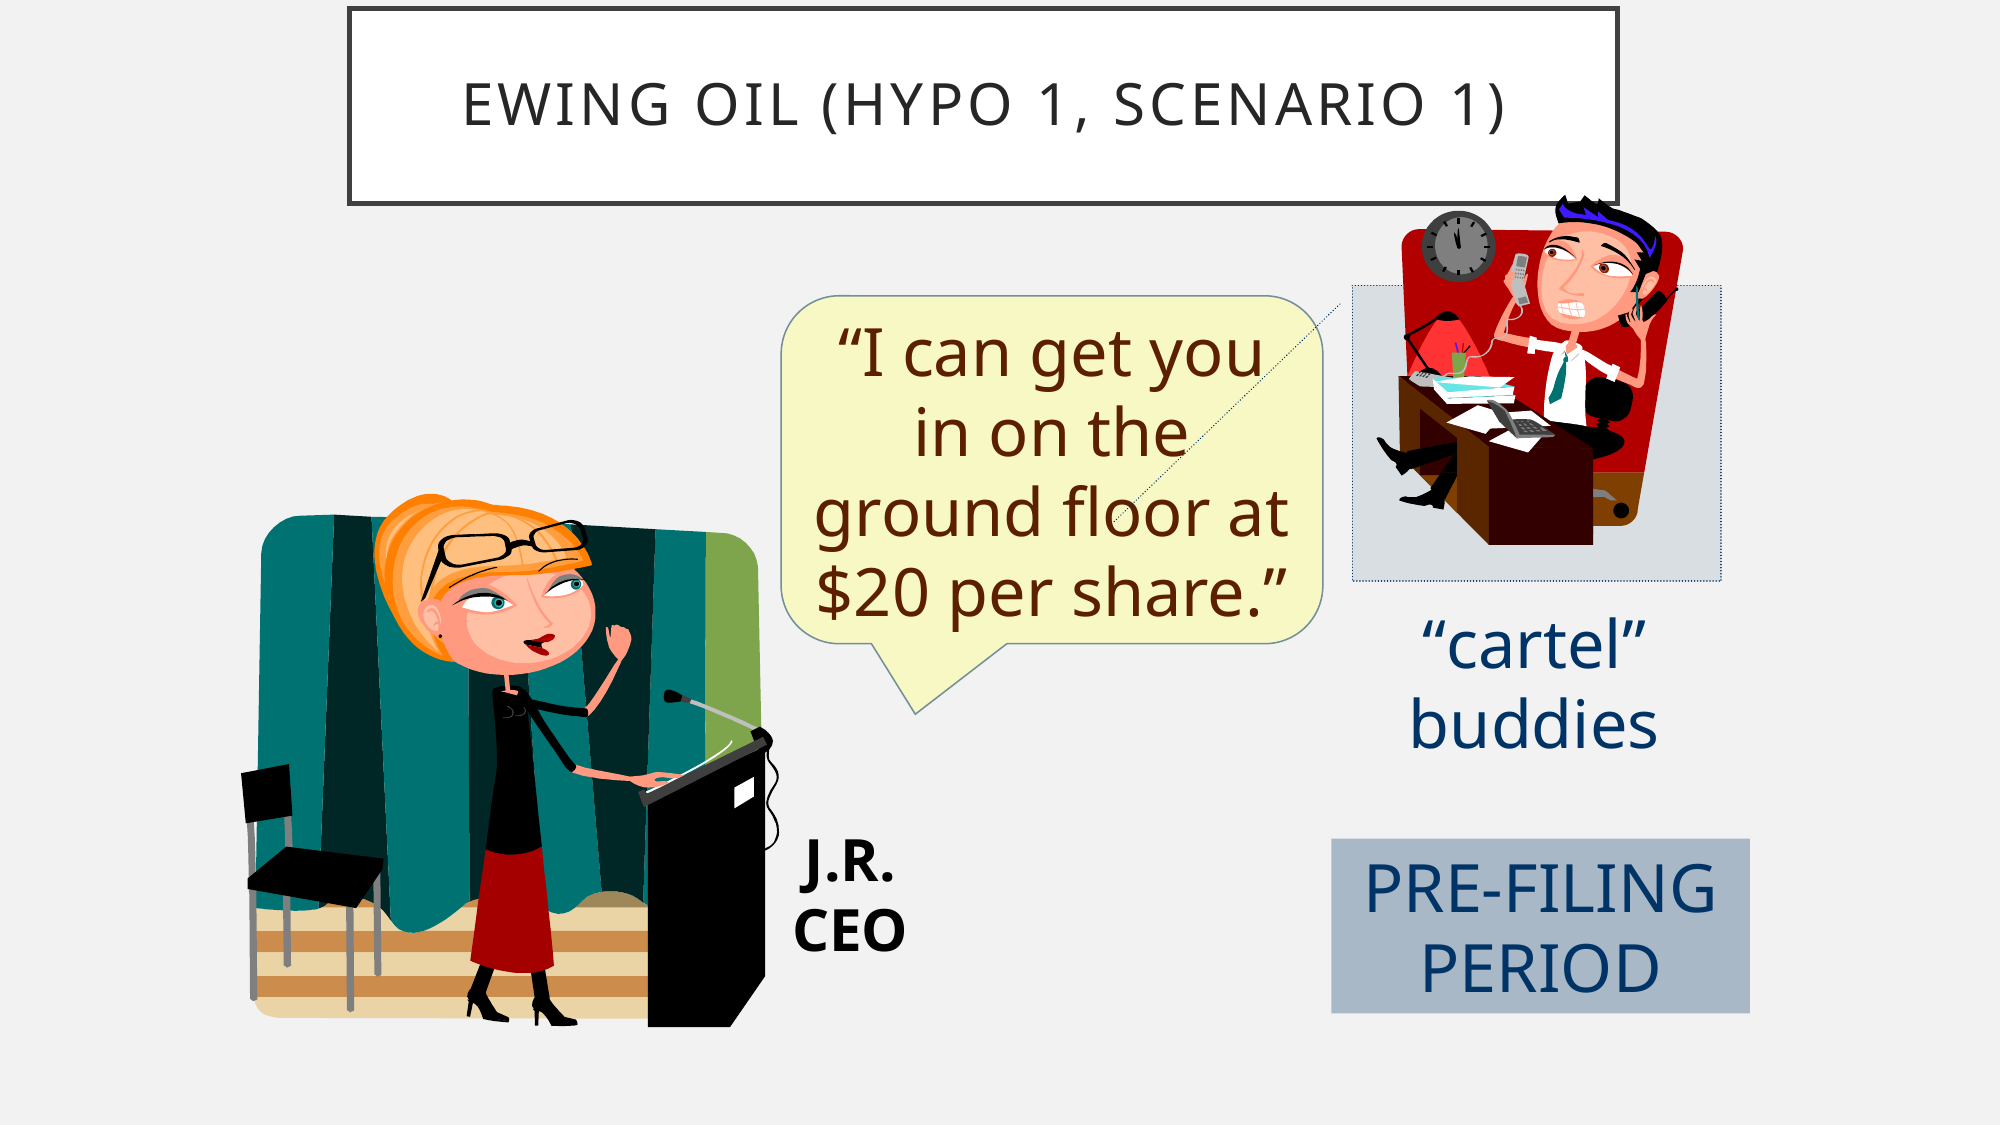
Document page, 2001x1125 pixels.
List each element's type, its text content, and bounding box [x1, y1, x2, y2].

picture [241, 492, 782, 1028]
text_box “I can get you in on the ground floor at $20 per share.” [781, 295, 1323, 715]
text_box PRE-FILING PERIOD [1331, 838, 1750, 1014]
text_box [1352, 285, 1722, 771]
picture [1376, 194, 1684, 545]
text_box J.R. CEO [782, 816, 924, 971]
title Ewing Oil (Hypo 1, Scenario 1) [347, 6, 1620, 206]
